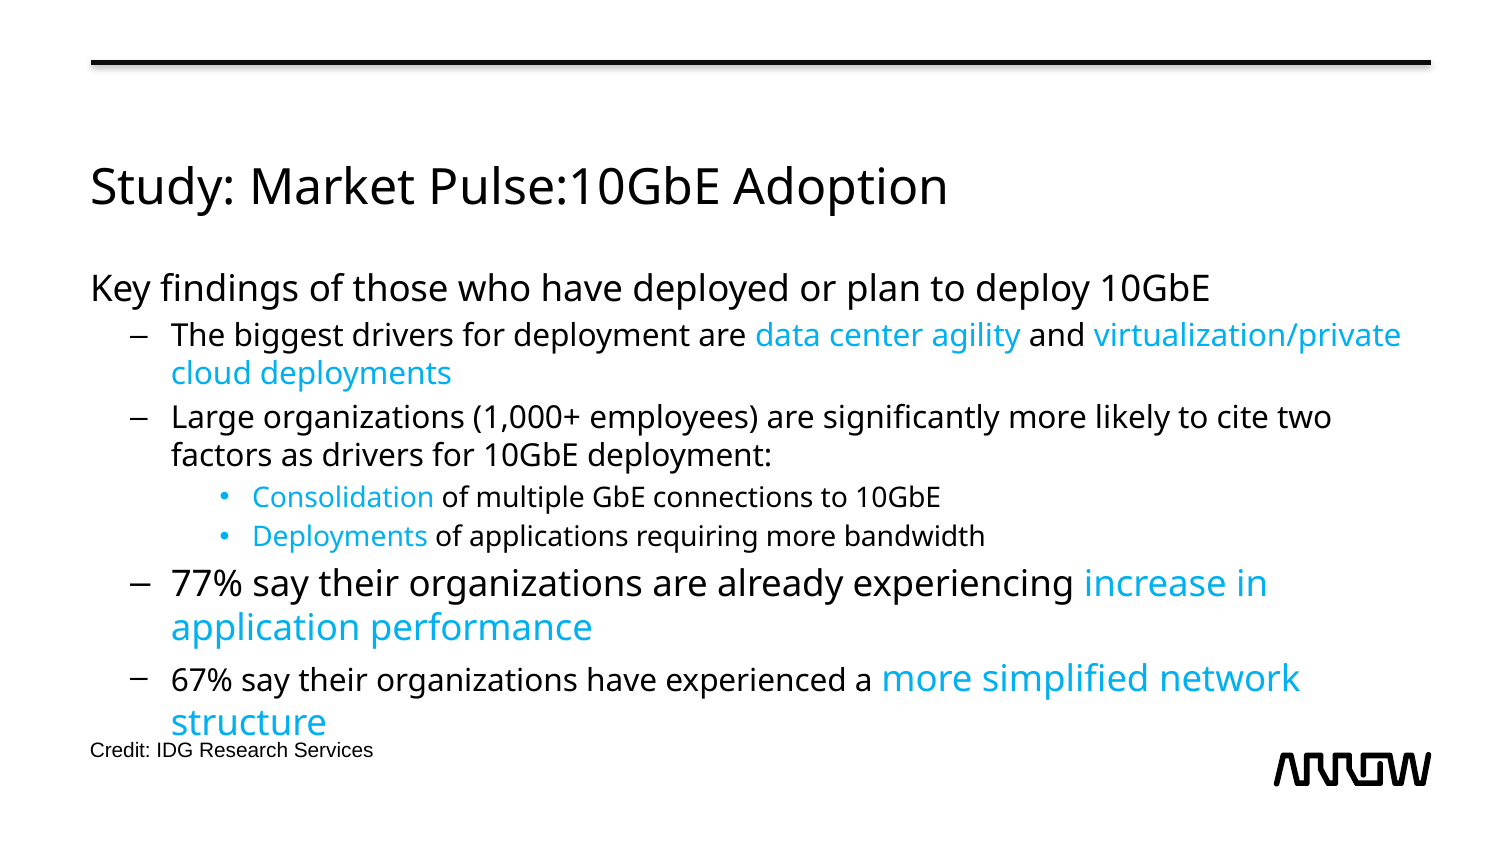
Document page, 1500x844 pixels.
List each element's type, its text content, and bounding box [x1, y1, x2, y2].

text_box Credit: IDG Research Services [75, 729, 422, 769]
list Key findings of those who have deployed or plan to deploy 10GbE The biggest drivers for deployment are data center agility and virtualization/private cloud deployments Large organizations (1,000+ employees) are significantly more likely to cite two factors as drivers for 10GbE deployment: Consolidation of multiple GbE connections to 10GbE Deployments of applications requiring more bandwidth 77% say their organizations are already experiencing increase in application performance 67% say their organizations have experienced a more simplified network structure [75, 257, 1453, 789]
title Study: Market Pulse:10GbE Adoption [75, 111, 1425, 257]
